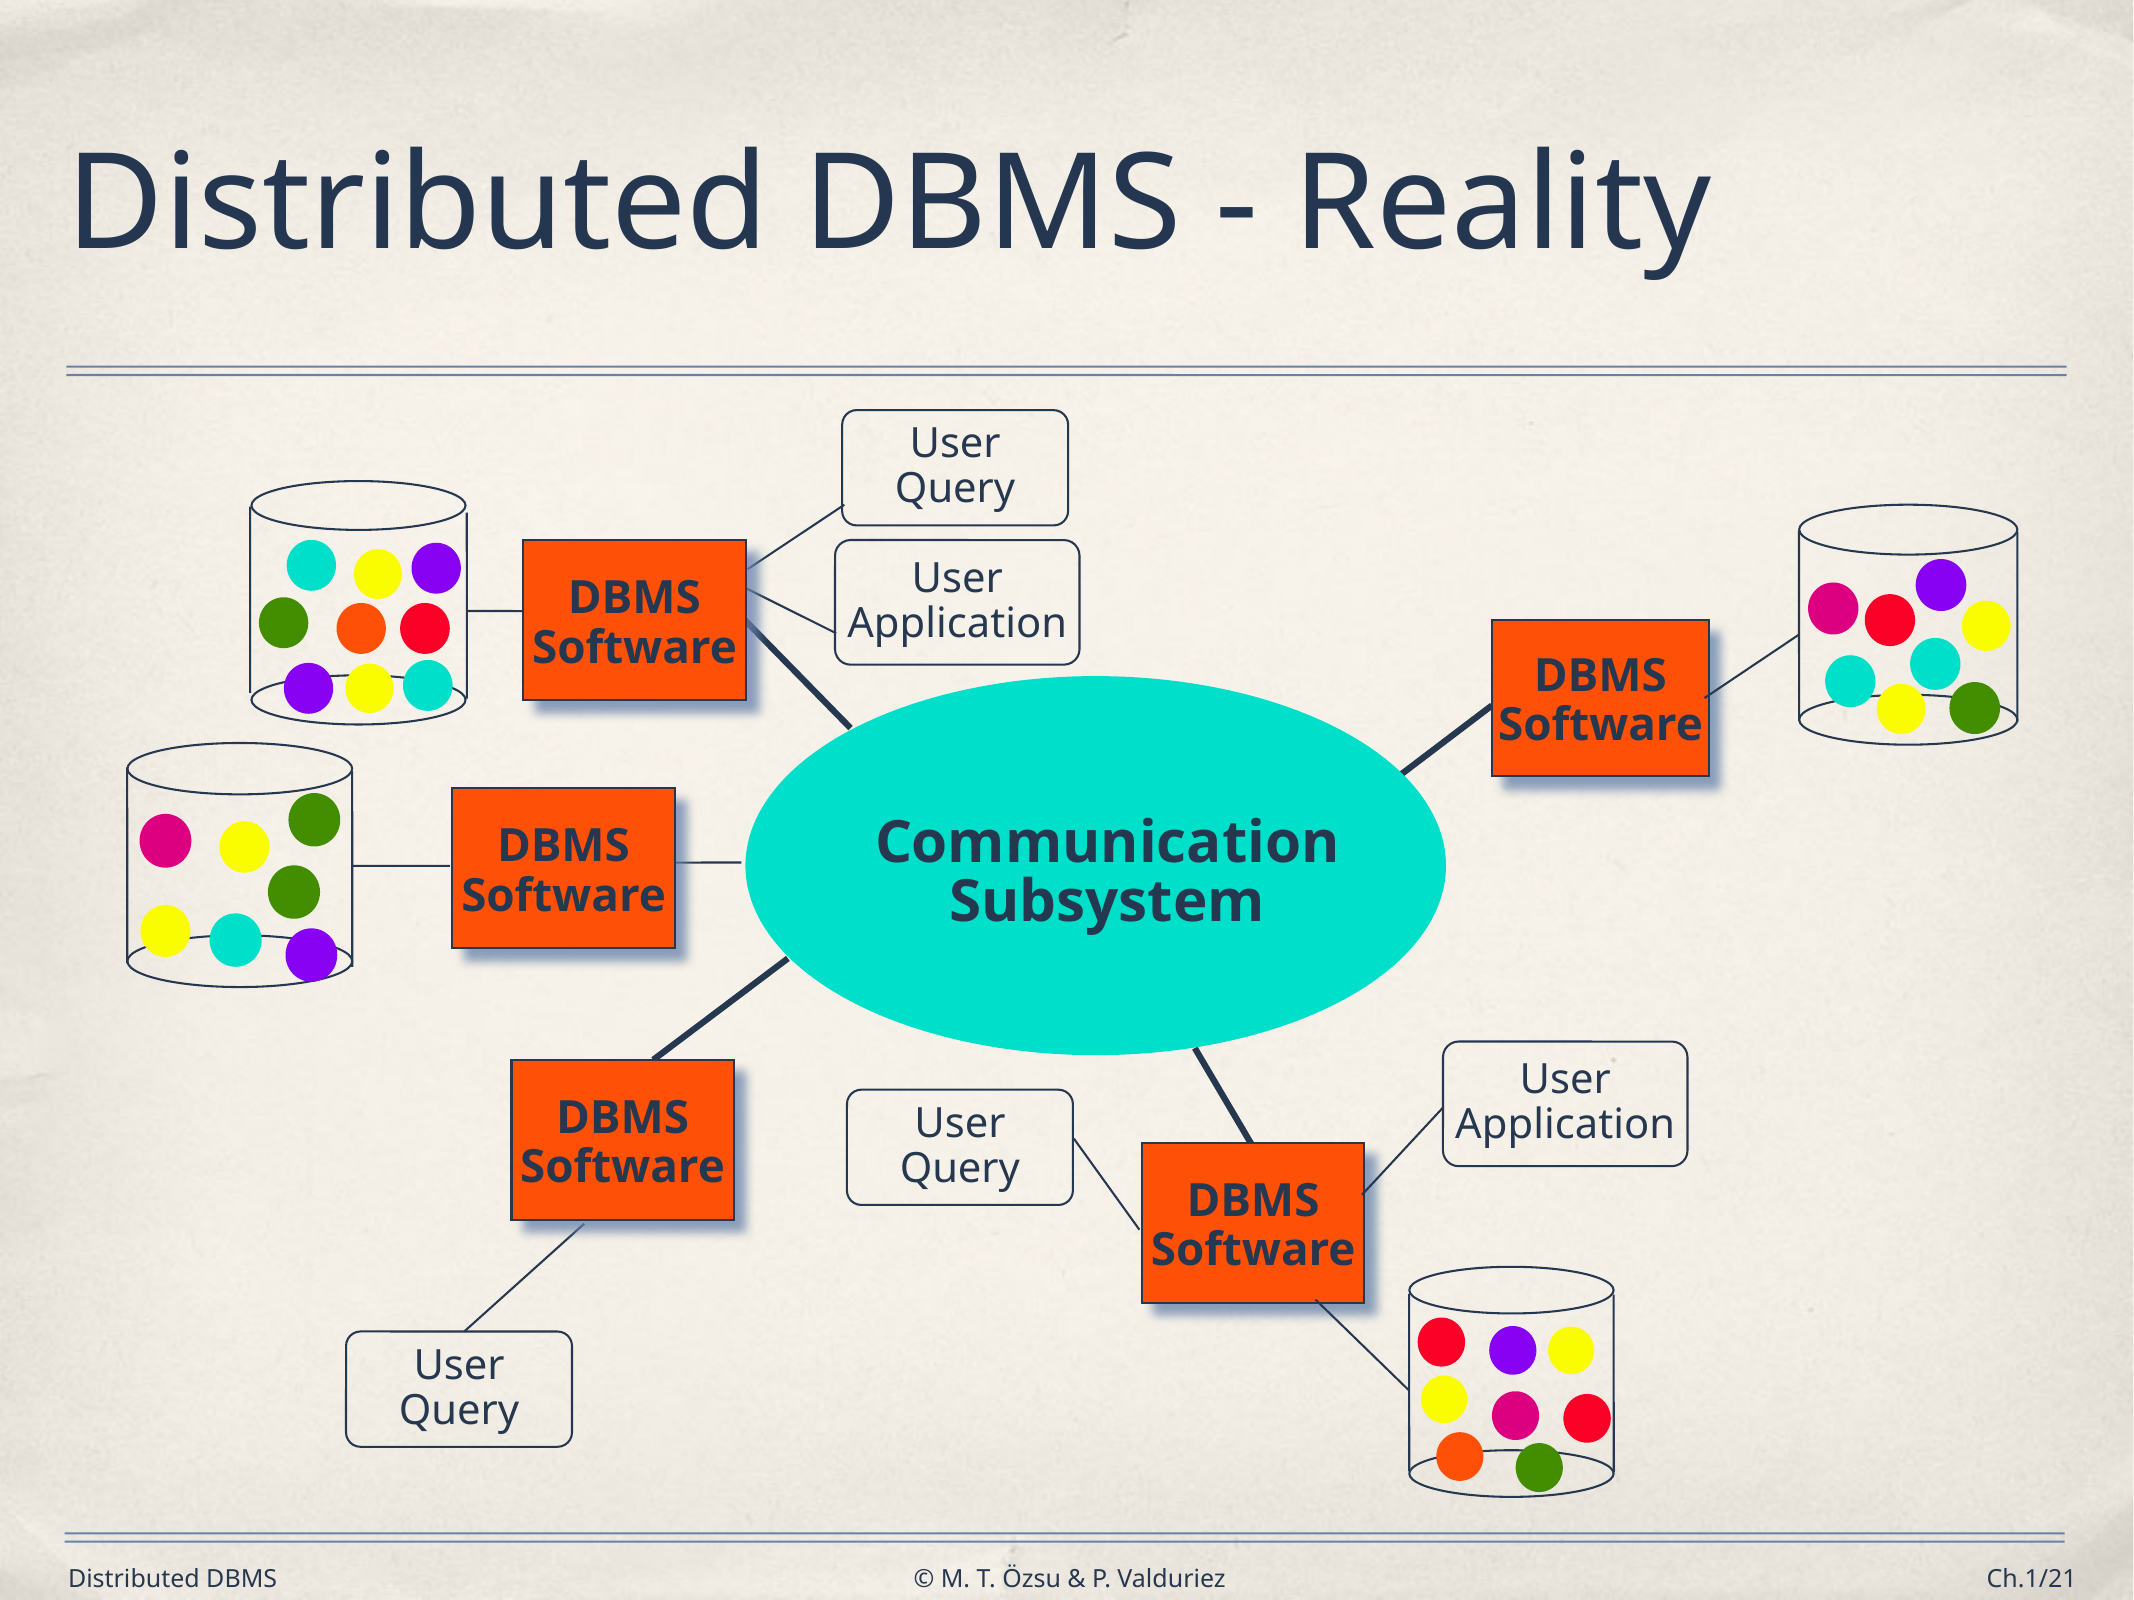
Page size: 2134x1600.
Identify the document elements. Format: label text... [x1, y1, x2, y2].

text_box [1141, 1142, 1365, 1303]
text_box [1408, 1266, 1614, 1498]
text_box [522, 539, 747, 701]
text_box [846, 1089, 1074, 1206]
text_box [126, 742, 353, 988]
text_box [451, 787, 676, 949]
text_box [1438, 1041, 1693, 1167]
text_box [1488, 619, 1713, 777]
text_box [510, 1059, 735, 1221]
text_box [830, 539, 1085, 665]
text_box [749, 680, 1442, 1052]
text_box Communication Subsystem [858, 807, 1356, 941]
title Distributed DBMS - Reality [58, 72, 2075, 338]
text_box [1798, 504, 2018, 745]
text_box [345, 1331, 573, 1448]
picture [0, 0, 2134, 1600]
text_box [249, 480, 467, 725]
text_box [841, 409, 1069, 526]
